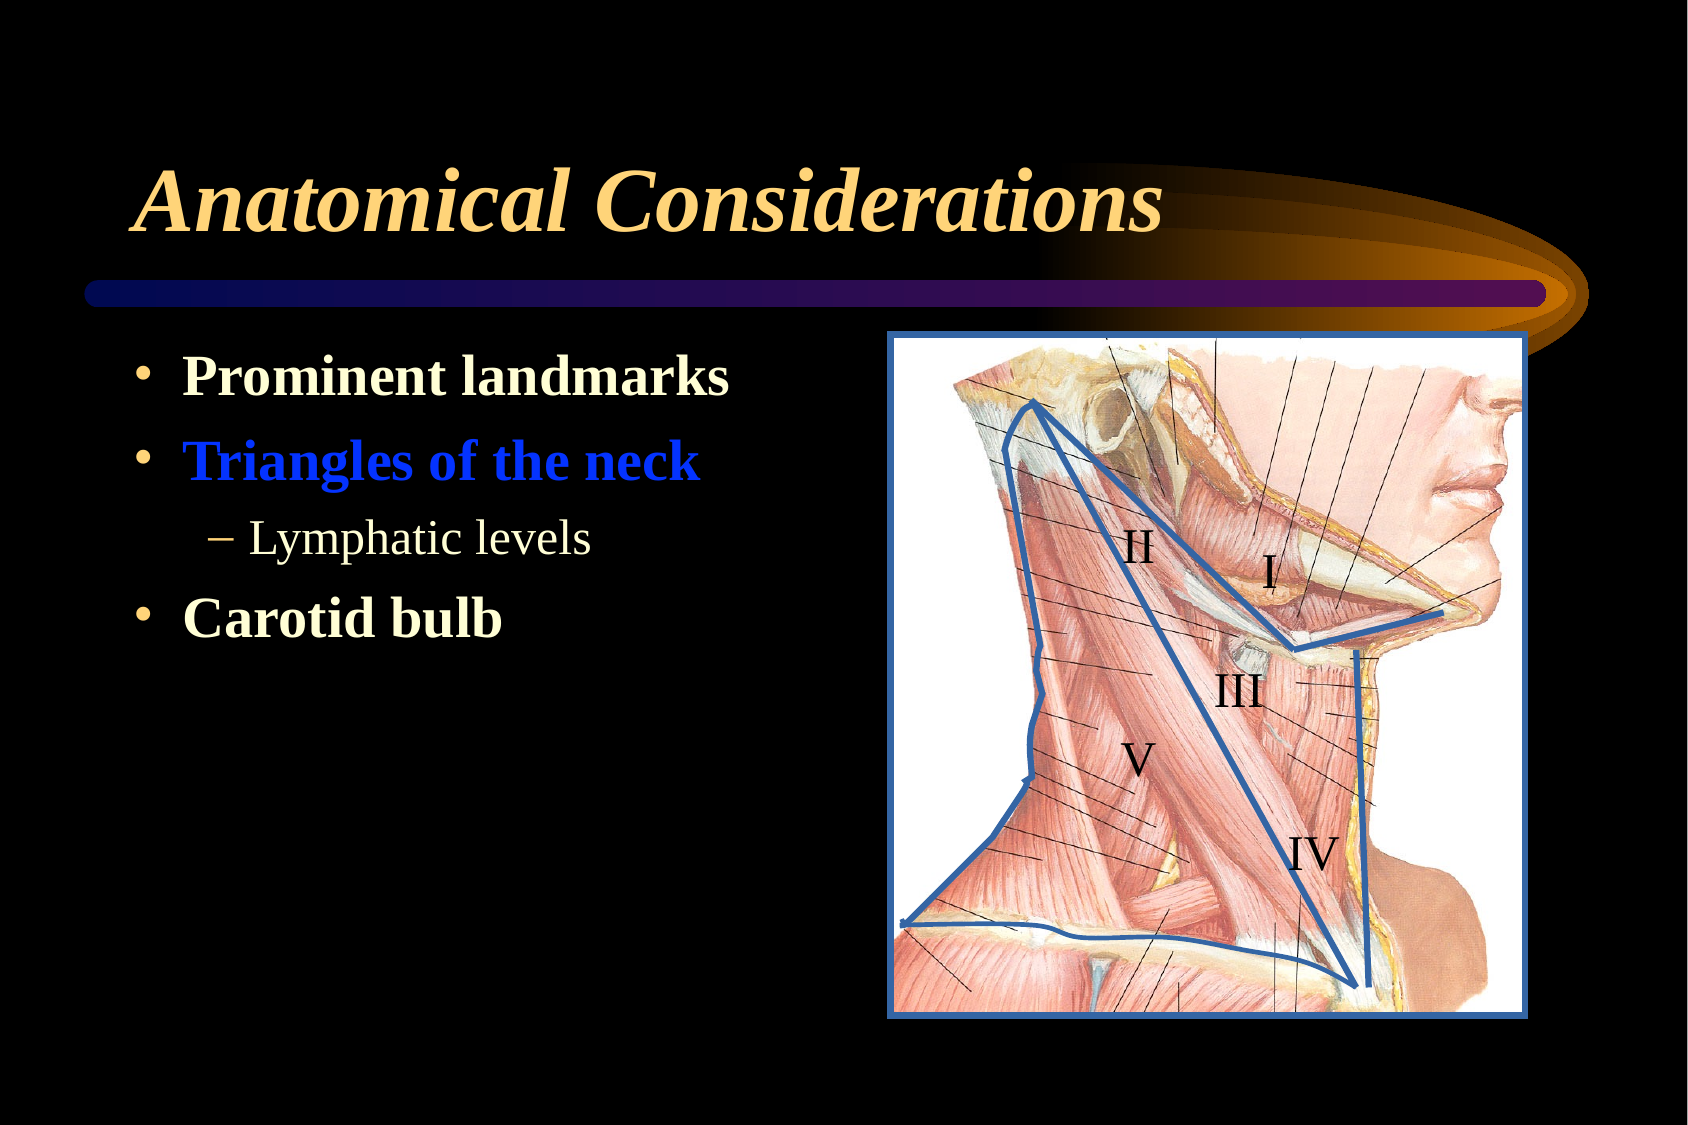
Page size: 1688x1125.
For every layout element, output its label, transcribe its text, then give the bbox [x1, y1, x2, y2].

title Anatomical Considerations [126, 0, 1562, 251]
list Prominent landmarks Triangles of the neck Lymphatic levels Carotid bulb [126, 336, 831, 1125]
picture [893, 337, 1523, 1013]
